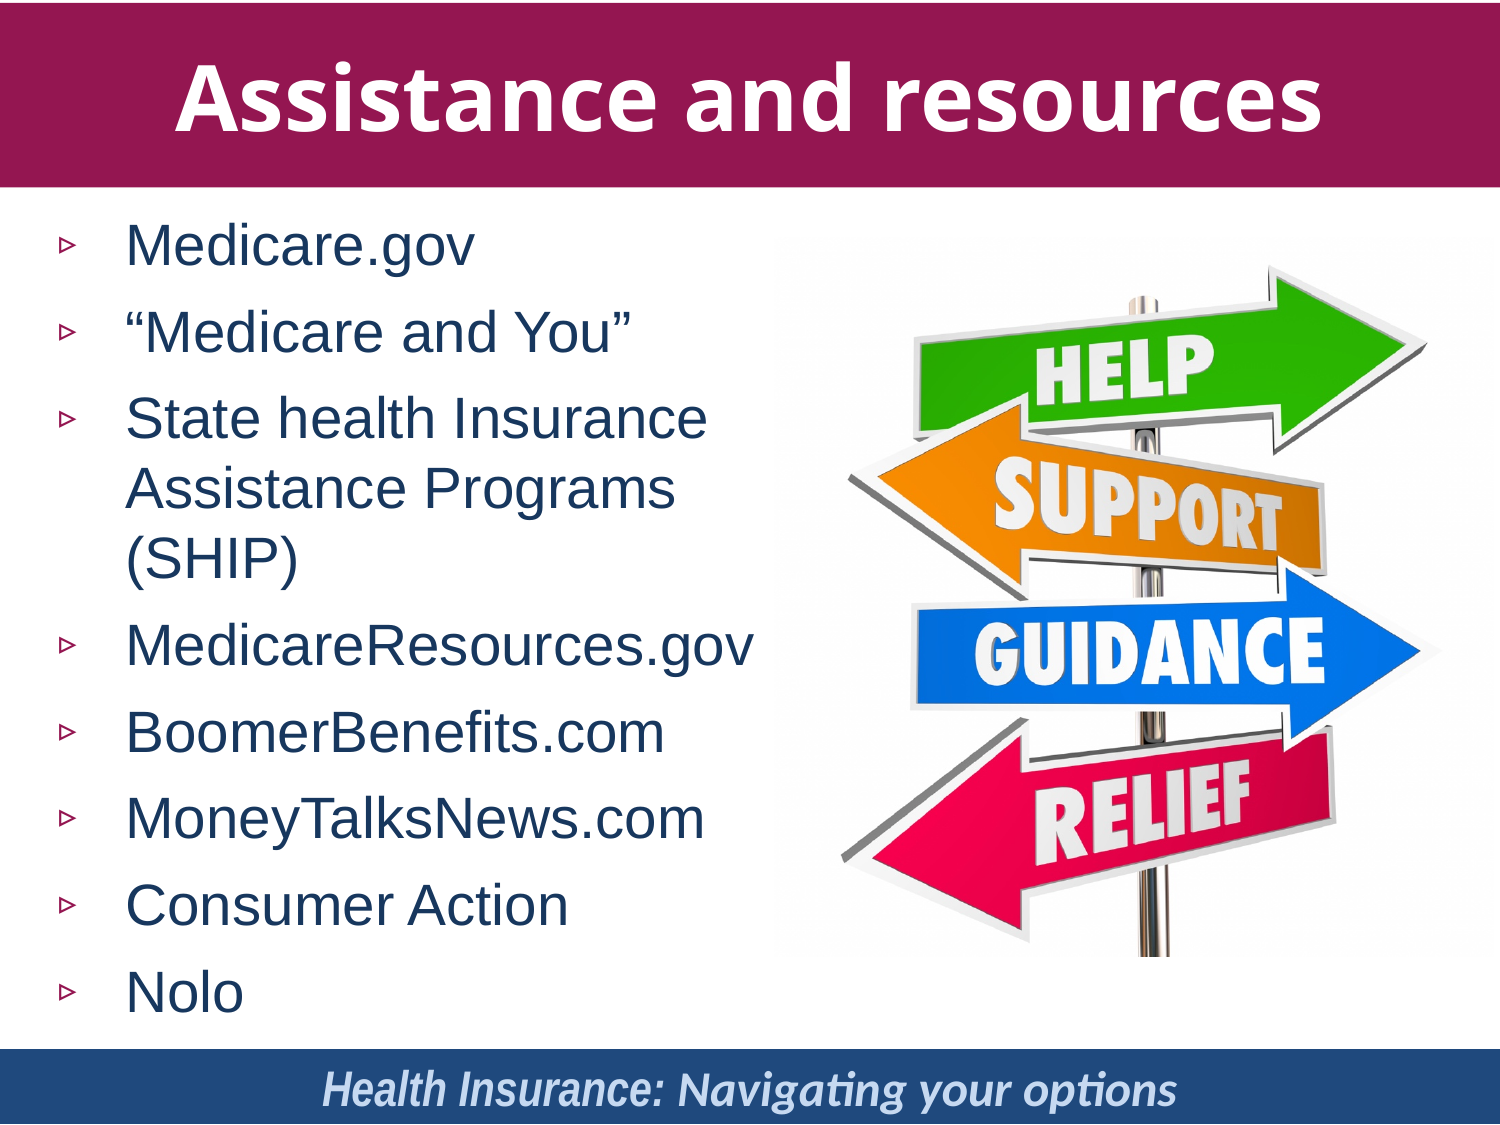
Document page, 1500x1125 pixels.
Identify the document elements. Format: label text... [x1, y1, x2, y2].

text_box Assistance and resources [0, 2, 1500, 188]
text_box Health Insurance: Navigating your options [0, 1049, 1500, 1124]
picture [774, 237, 1495, 957]
text_box Medicare.gov “Medicare and You” State health Insurance Assistance Programs (SHIP) MedicareResources.gov BoomerBenefits.com MoneyTalksNews.com Consumer Action Nolo [35, 199, 788, 1032]
